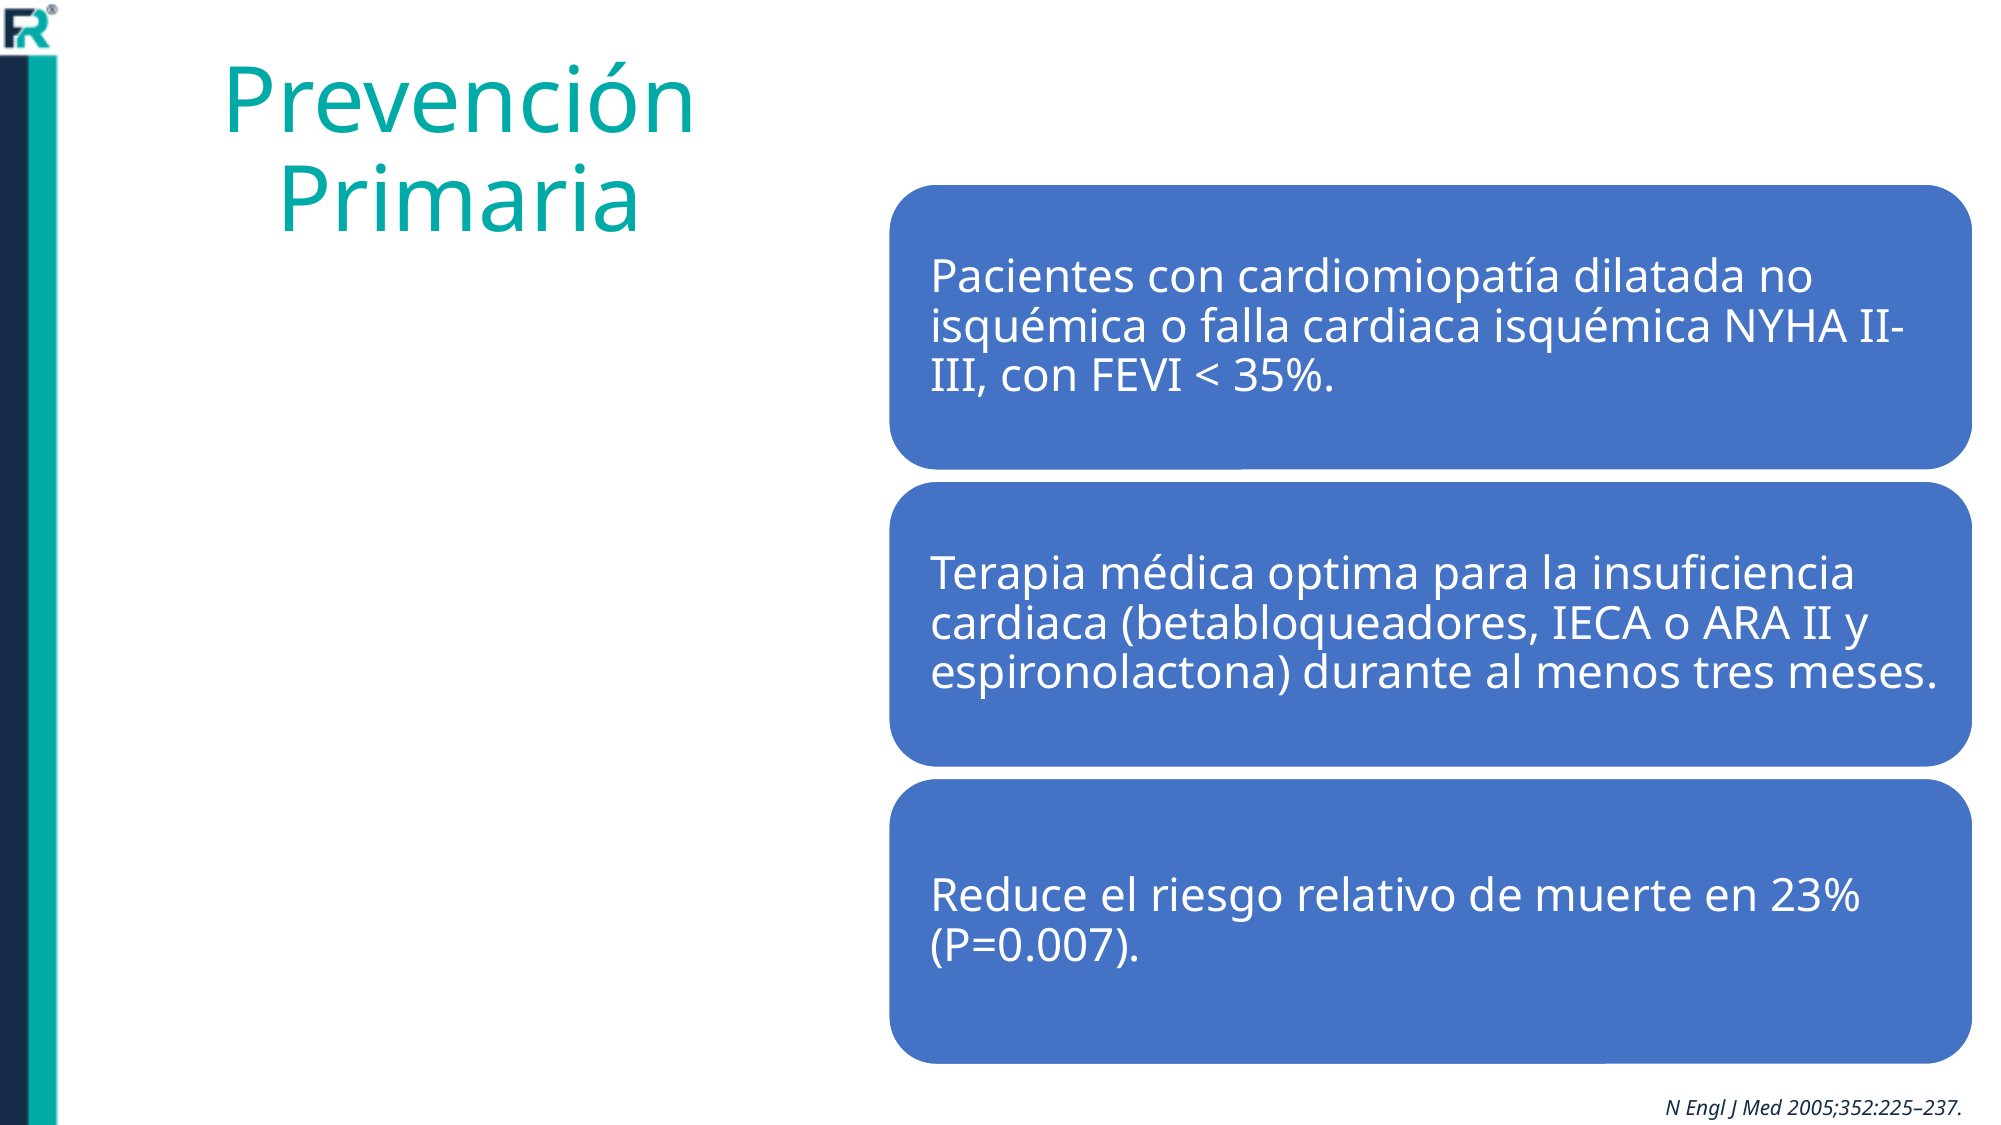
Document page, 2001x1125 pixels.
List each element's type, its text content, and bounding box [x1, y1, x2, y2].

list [888, 183, 1974, 1066]
title Prevención Primaria [76, 33, 844, 271]
text_box N Engl J Med 2005;352:225–237. [1650, 1086, 2000, 1125]
picture [0, 0, 2001, 1125]
